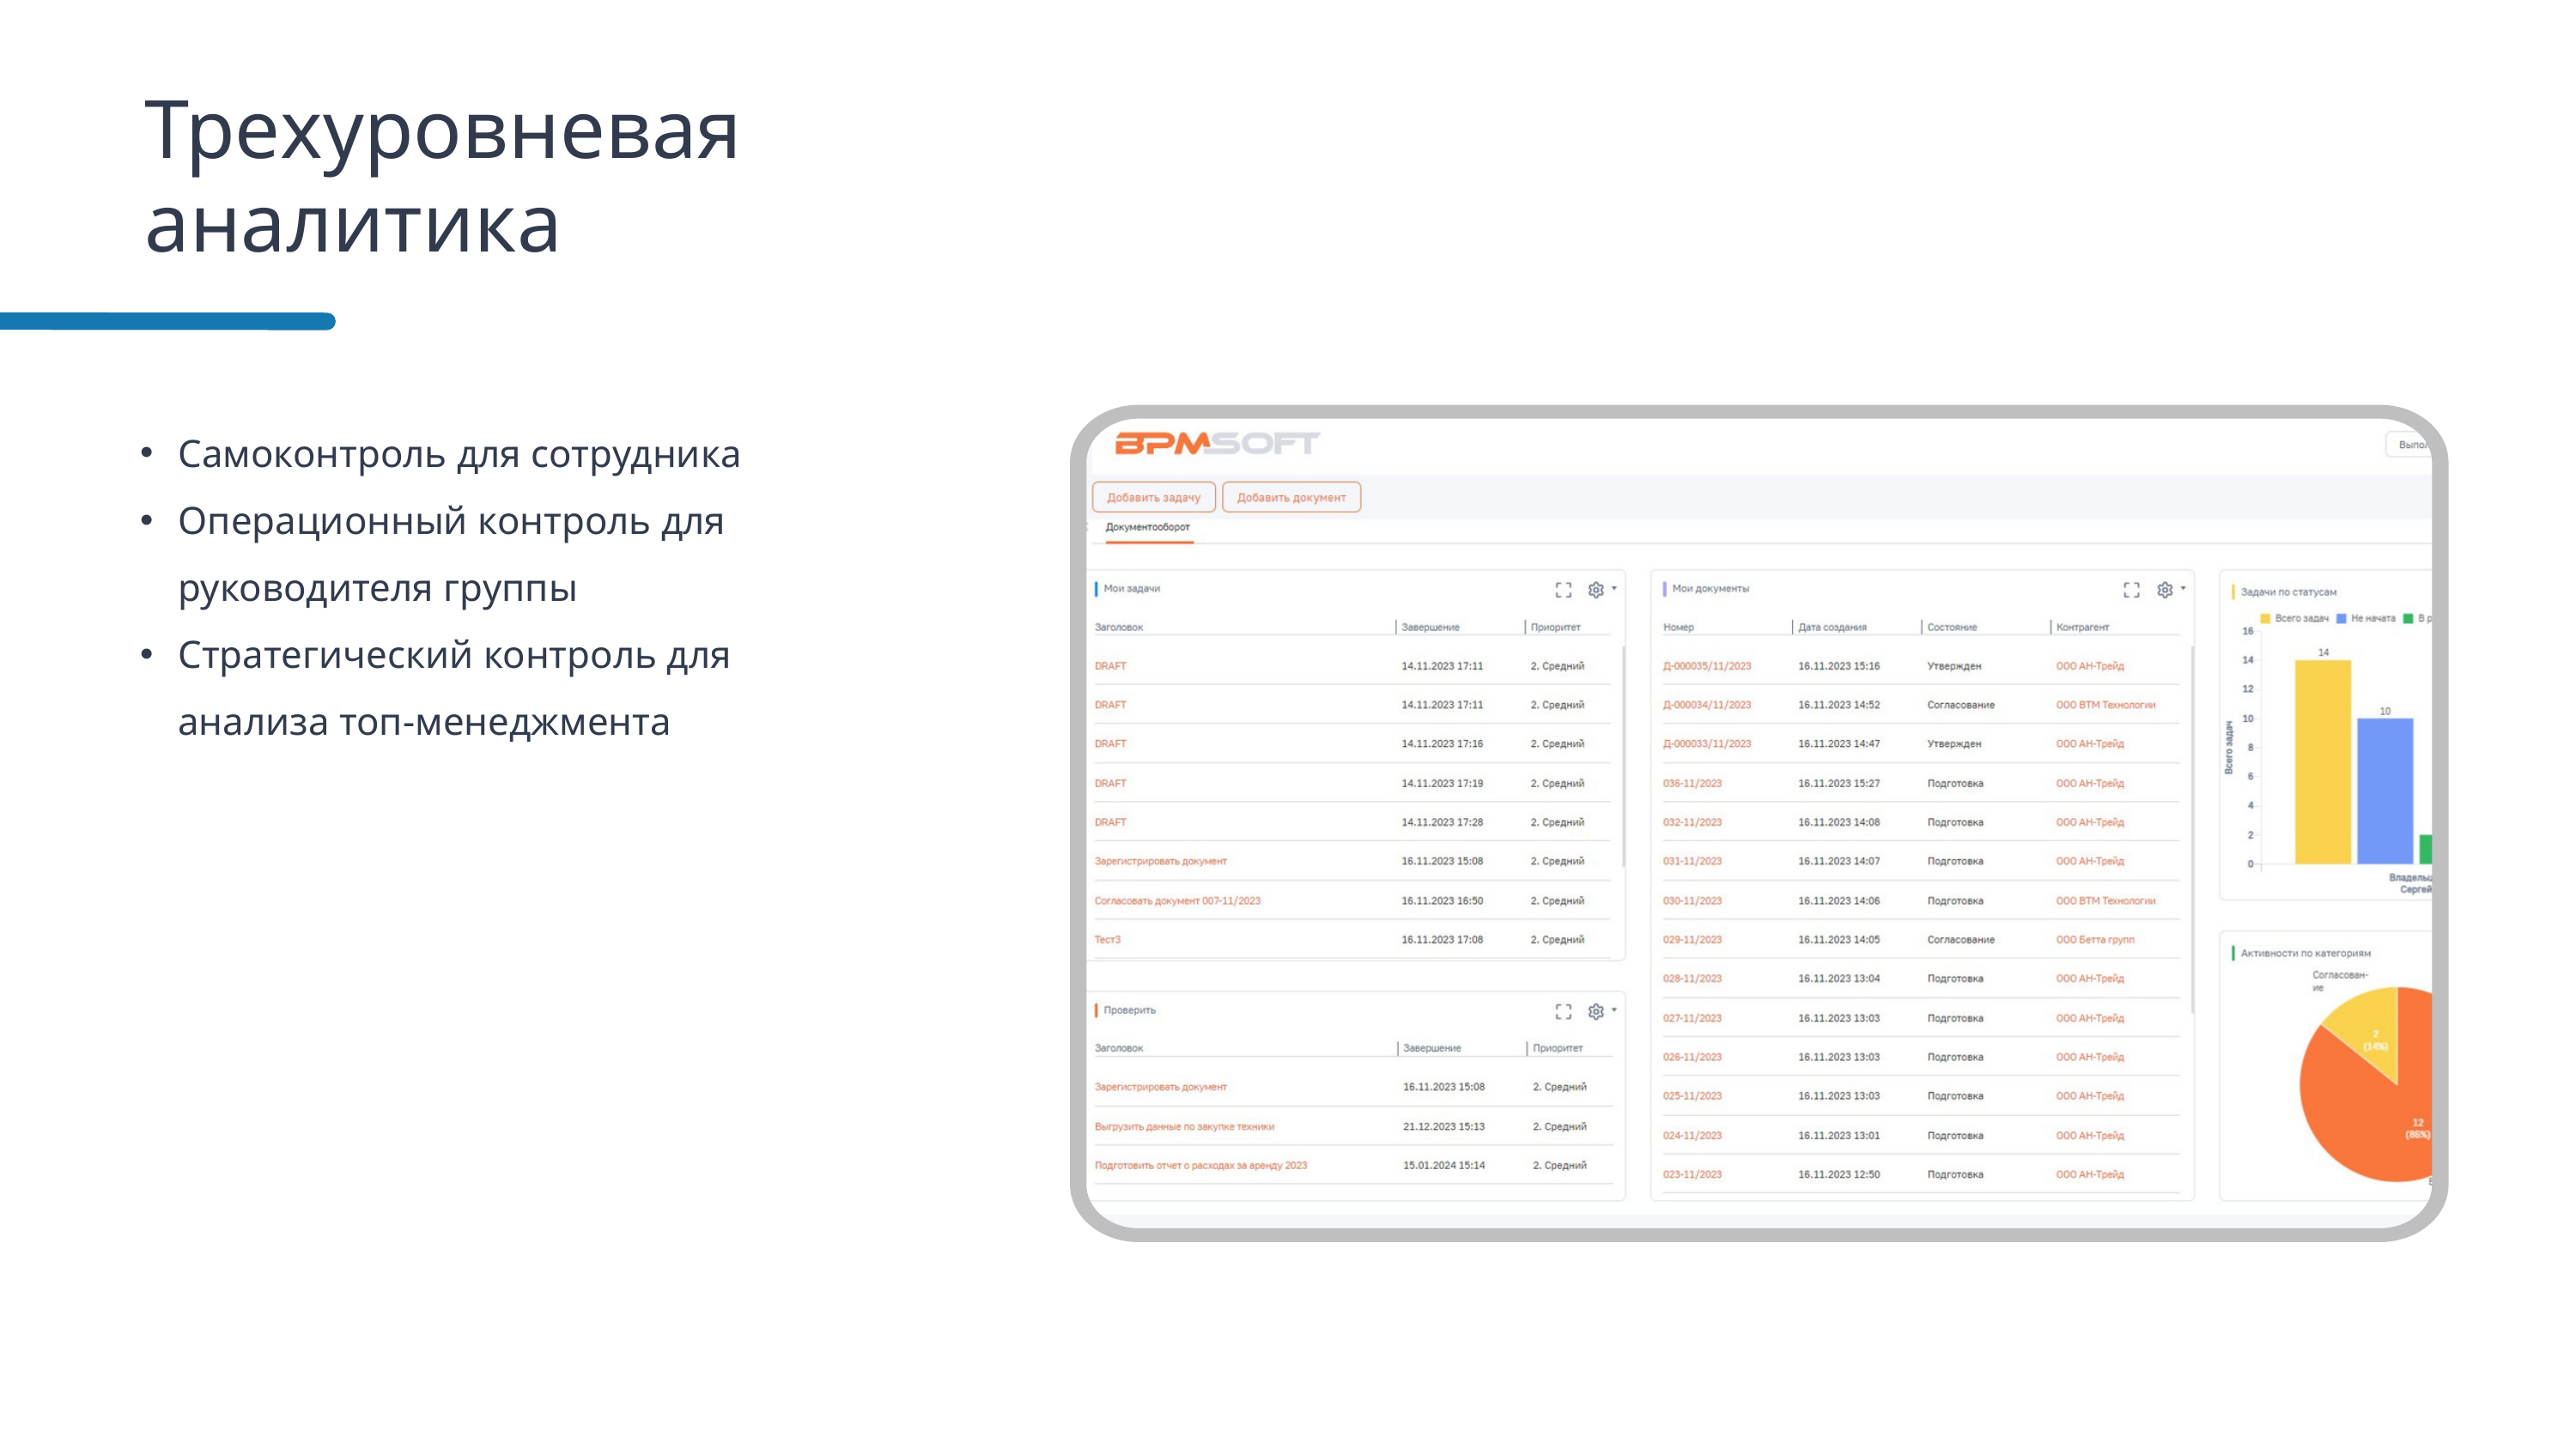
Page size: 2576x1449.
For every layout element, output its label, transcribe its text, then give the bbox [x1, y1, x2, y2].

text_box Трехуровневая аналитика [144, 82, 939, 268]
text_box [1069, 404, 2449, 1243]
text_box Самоконтроль для сотрудника Операционный контроль для руководителя группы Стратегический контроль для анализа топ-менеджмента [101, 407, 887, 743]
